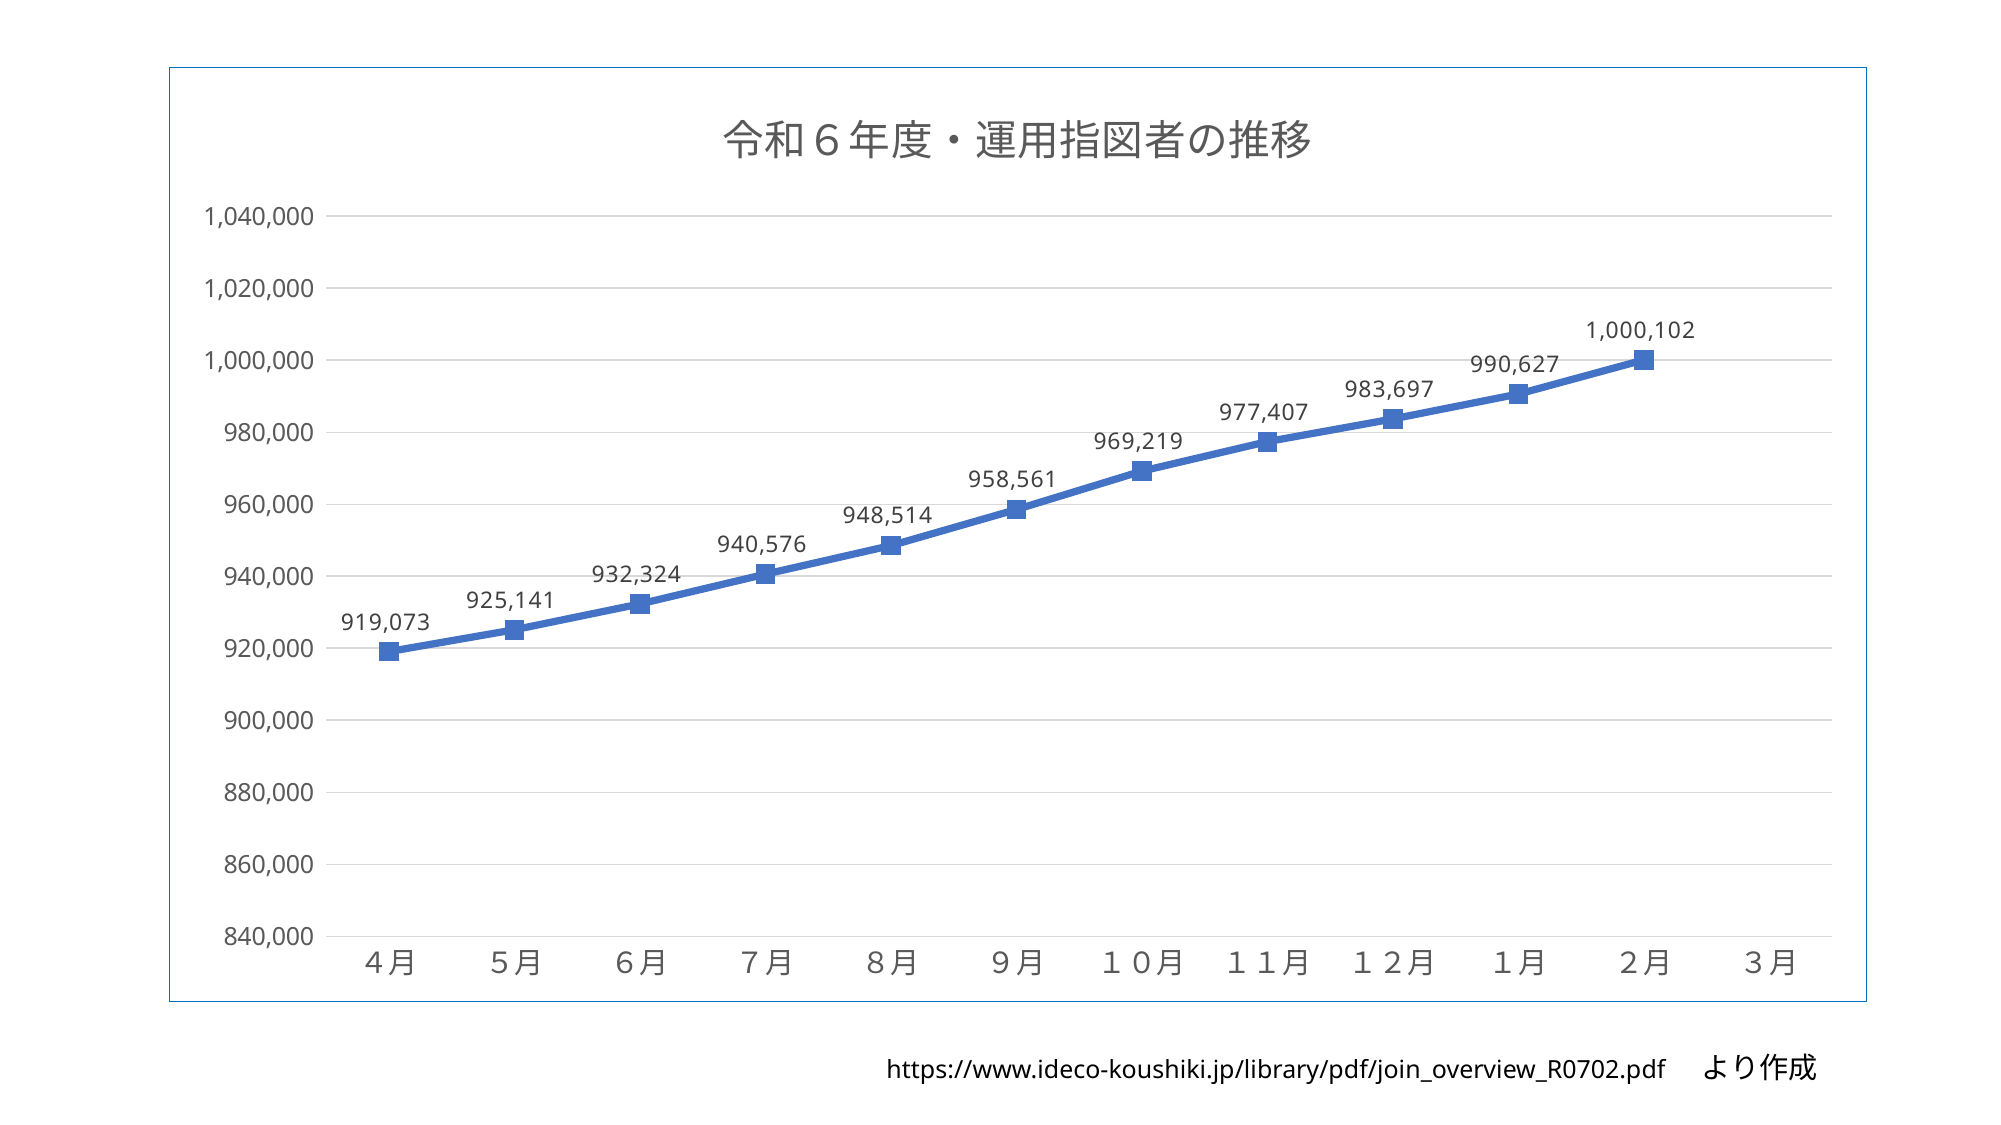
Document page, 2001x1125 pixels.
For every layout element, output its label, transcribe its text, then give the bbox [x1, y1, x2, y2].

text_box https://www.ideco-koushiki.jp/library/pdf/join_overview_R0702.pdf より作成 [871, 1041, 2000, 1125]
chart [169, 67, 1867, 1002]
